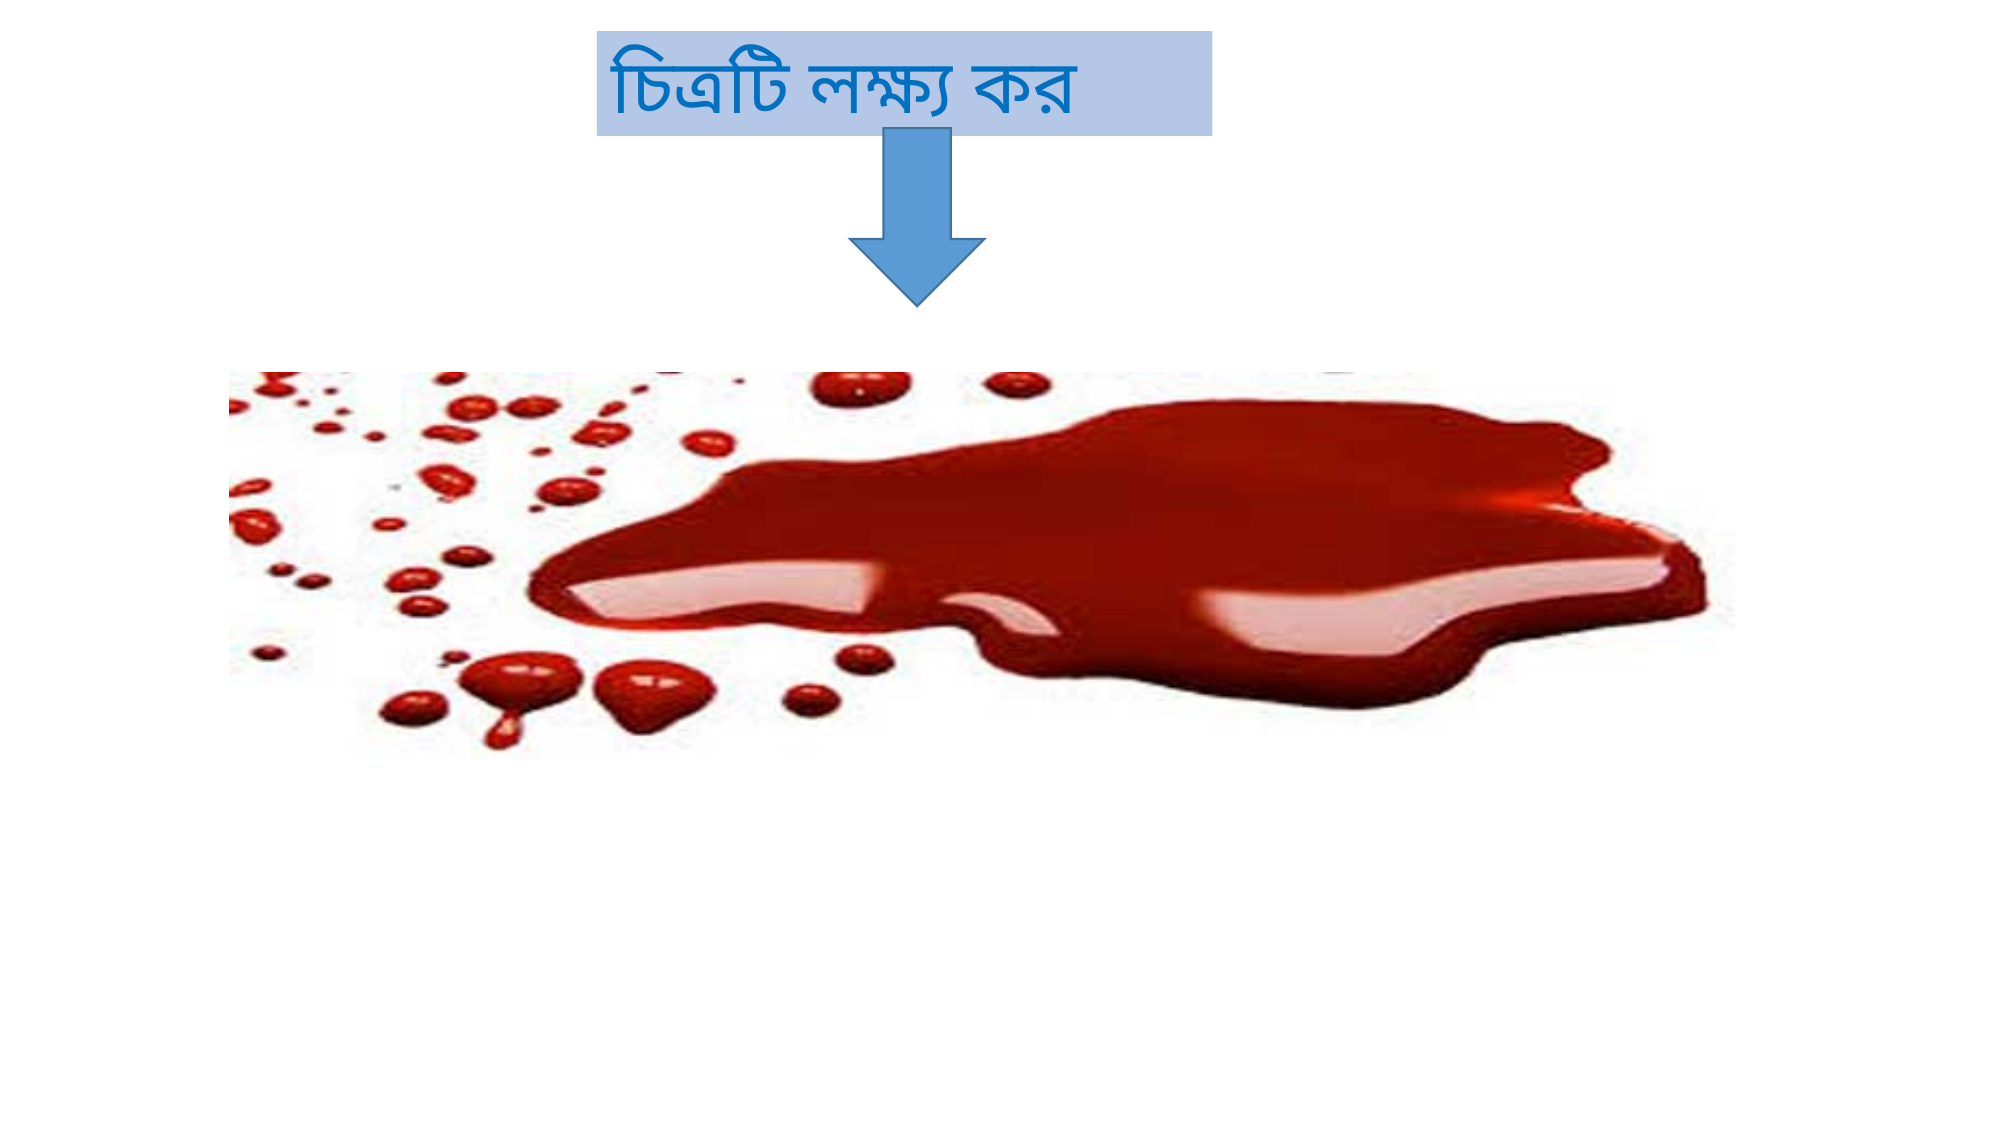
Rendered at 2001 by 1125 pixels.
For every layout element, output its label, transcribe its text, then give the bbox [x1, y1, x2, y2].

picture [229, 372, 1744, 760]
text_box চিত্রটি লক্ষ্য কর [596, 31, 1213, 136]
text_box [847, 127, 987, 308]
